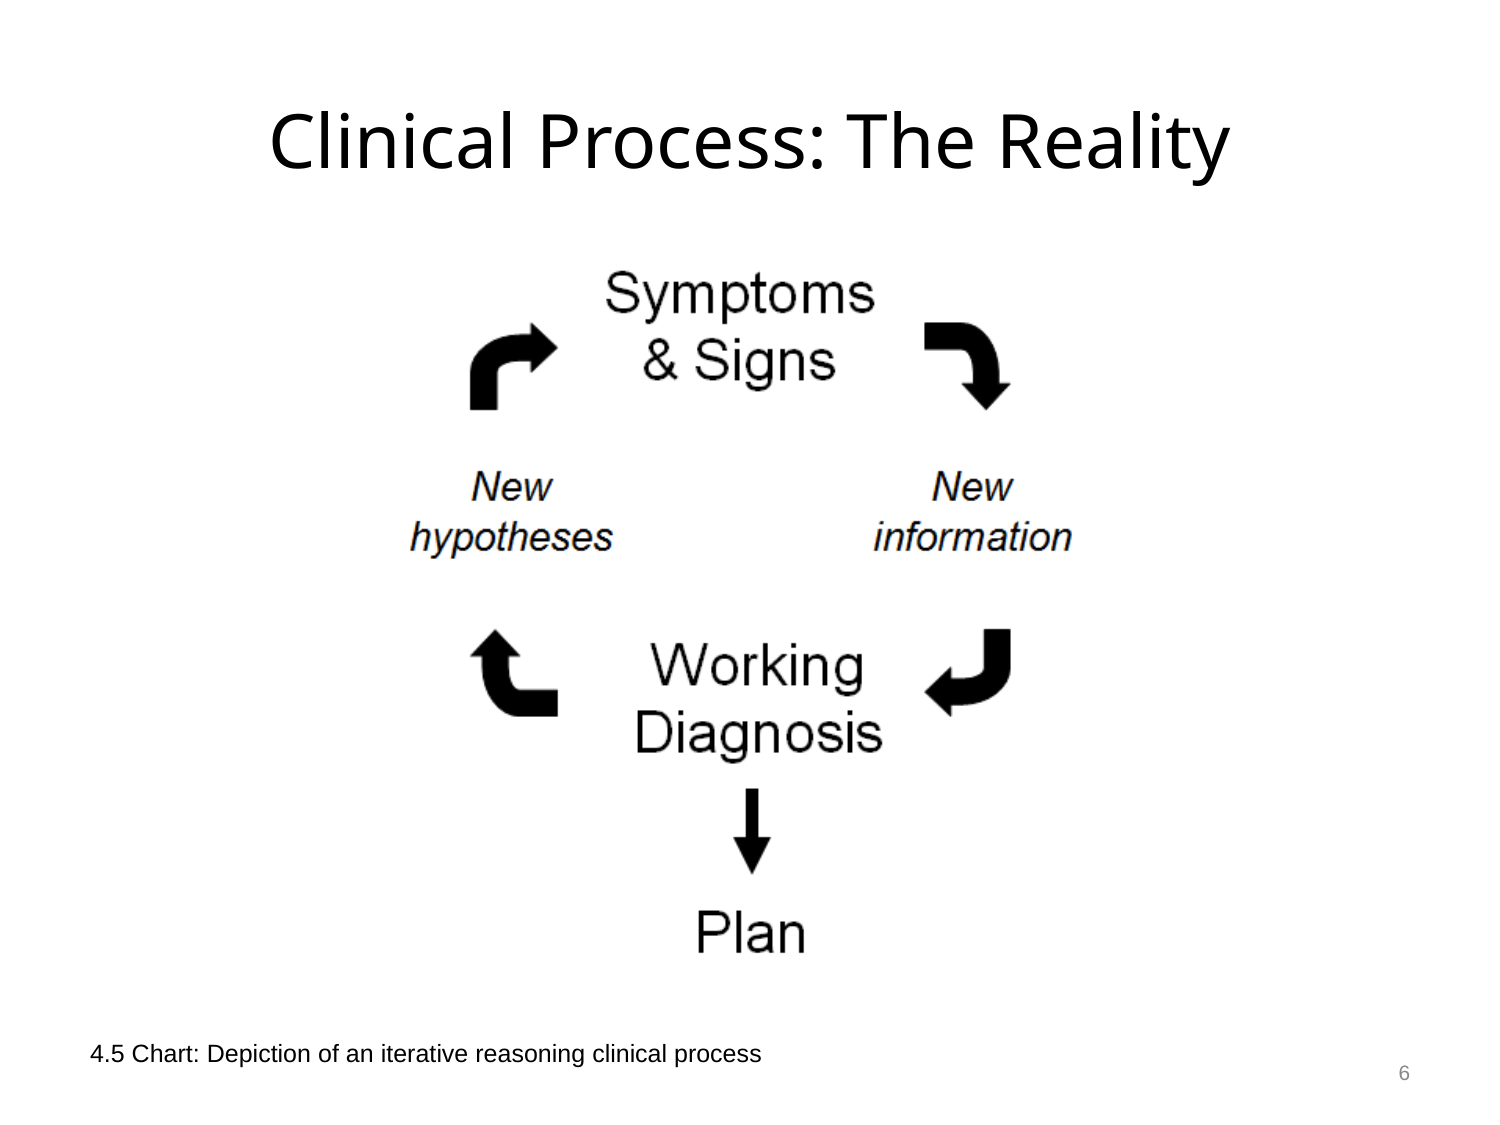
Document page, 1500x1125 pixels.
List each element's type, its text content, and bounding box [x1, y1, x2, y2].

picture [403, 232, 1097, 976]
title Clinical Process: The Reality [75, 45, 1425, 233]
list 4.5 Chart: Depiction of an iterative reasoning clinical process [75, 1029, 1328, 1118]
slide_number 6 [1341, 1027, 1425, 1118]
